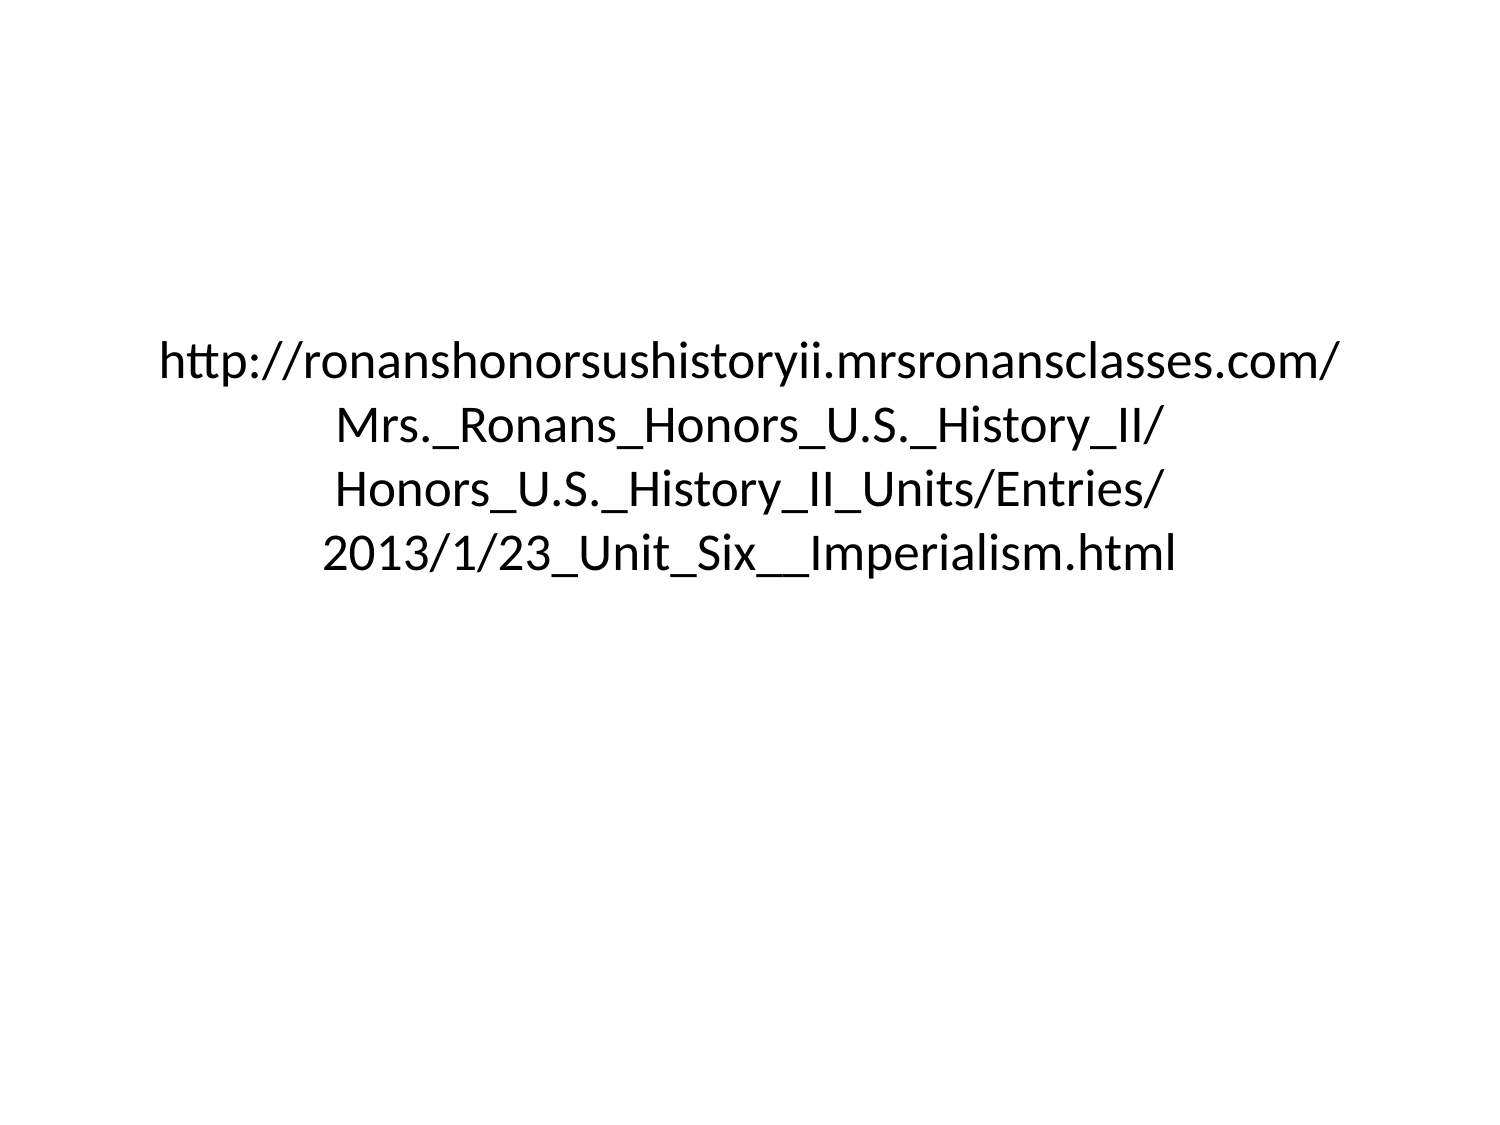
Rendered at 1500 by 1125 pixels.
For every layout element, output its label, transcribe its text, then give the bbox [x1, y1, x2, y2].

title http://ronanshonorsushistoryii.mrsronansclasses.com/Mrs._Ronans_Honors_U.S._History_II/Honors_U.S._History_II_Units/Entries/2013/1/23_Unit_Six__Imperialism.html [0, 316, 1500, 591]
